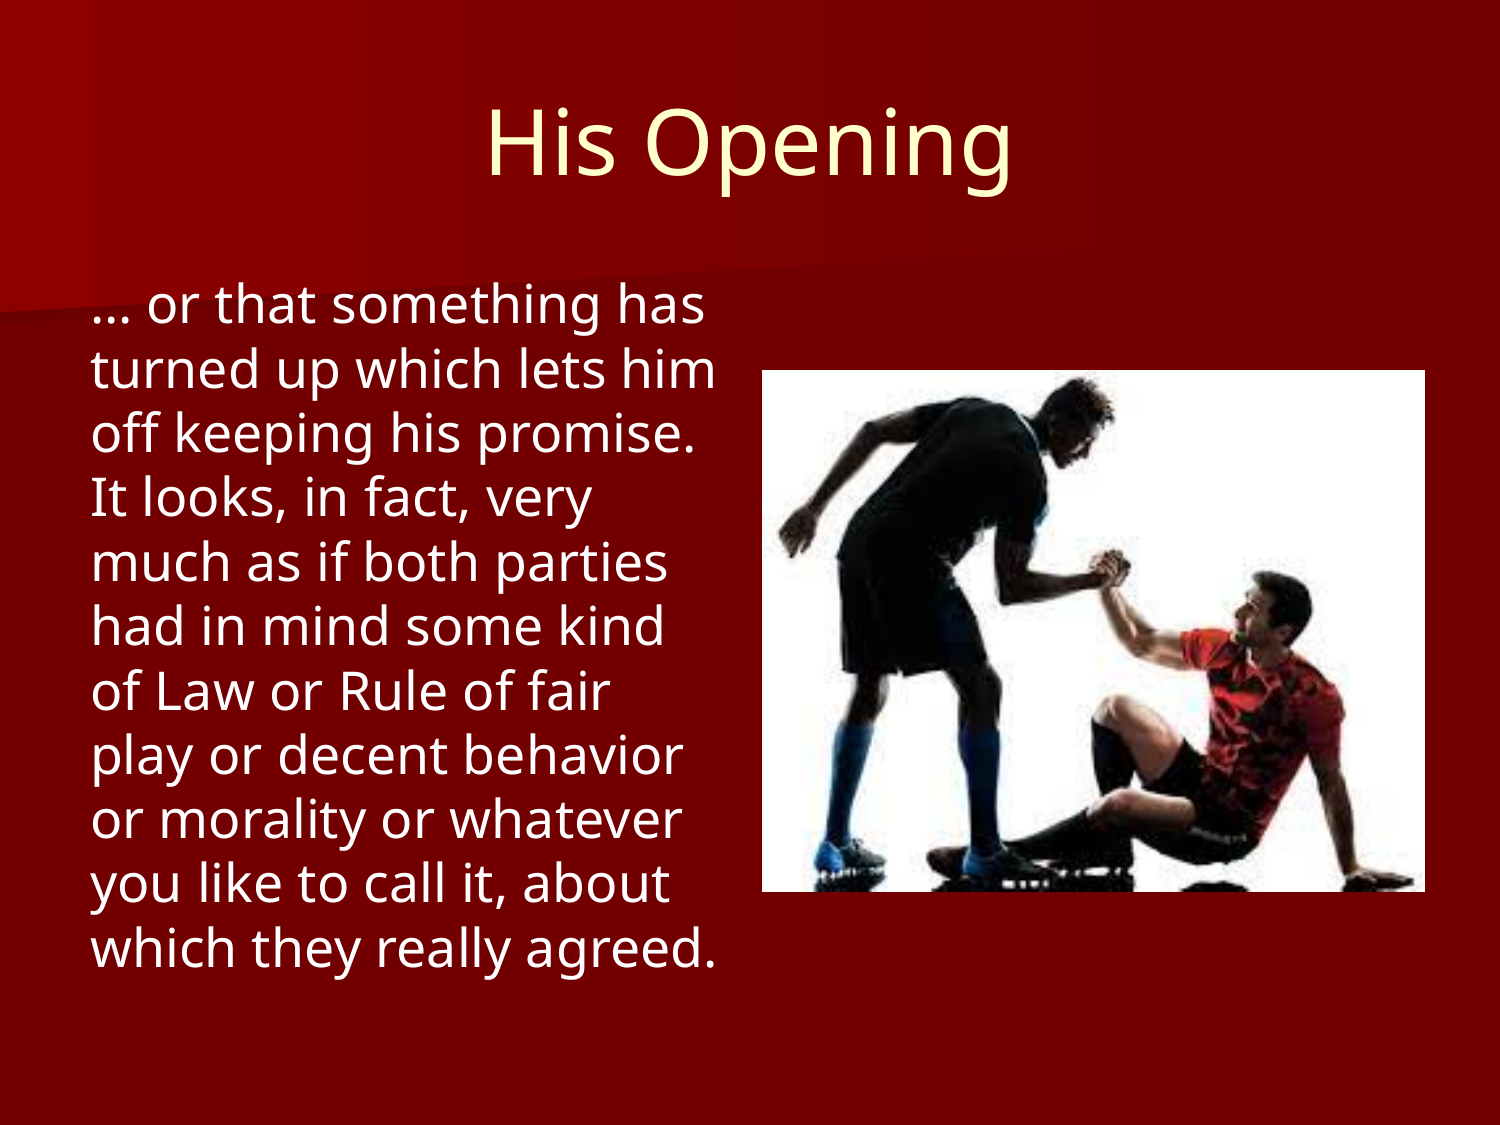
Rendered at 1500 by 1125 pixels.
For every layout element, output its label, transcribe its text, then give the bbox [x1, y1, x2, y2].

title His Opening [74, 44, 1426, 233]
list … or that something has turned up which lets him off keeping his promise. It looks, in fact, very much as if both parties had in mind some kind of Law or Rule of fair play or decent behavior or morality or whatever you like to call it, about which they really agreed. [74, 262, 738, 1001]
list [762, 370, 1426, 892]
